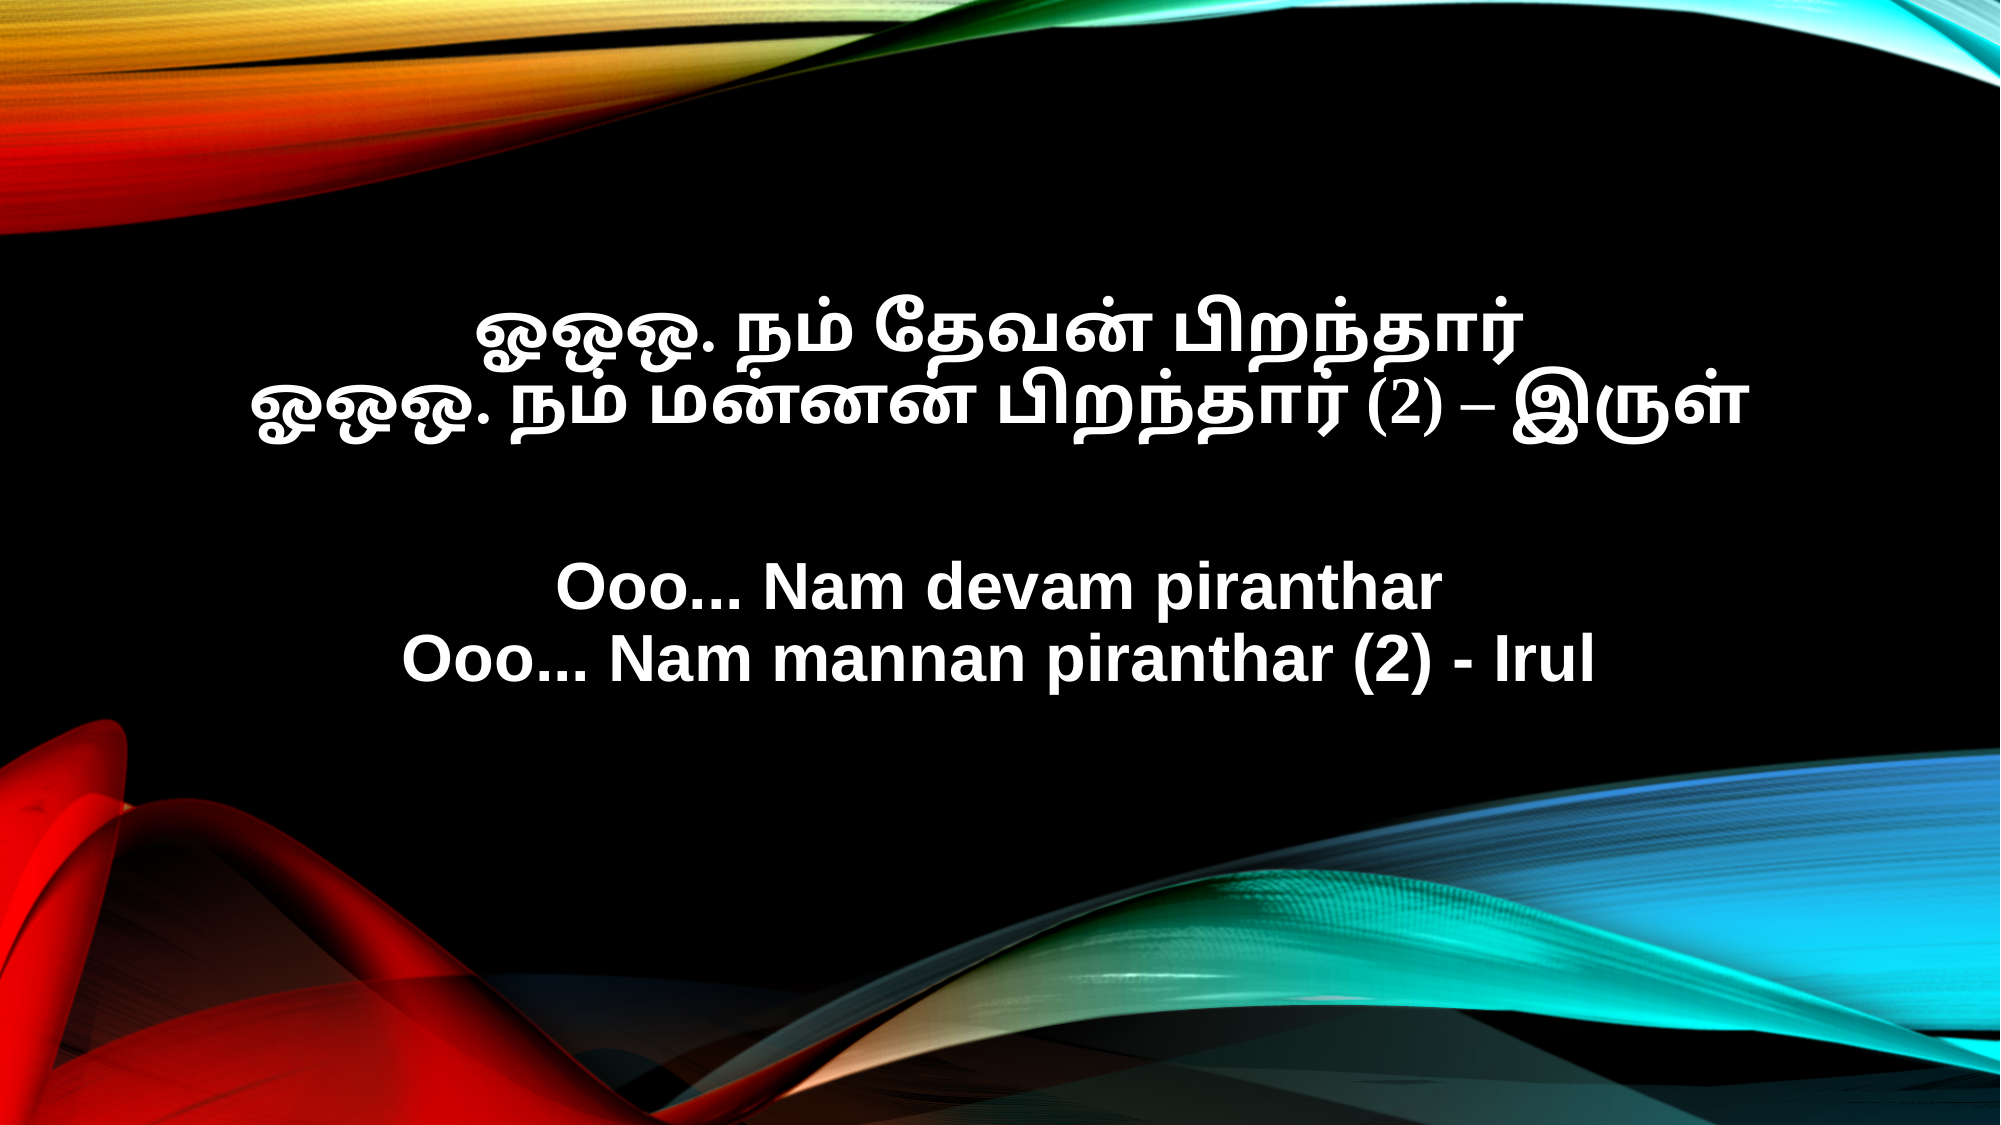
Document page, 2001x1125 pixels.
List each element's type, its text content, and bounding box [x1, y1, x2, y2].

subtitle ஓஒஒ. நம் தேவன் பிறந்தார் ஓஒஒ. நம் மன்னன் பிறந்தார் (2) – இருள் Ooo... Nam devam piranthar Ooo... Nam mannan piranthar (2) - Irul [0, 0, 2000, 1125]
